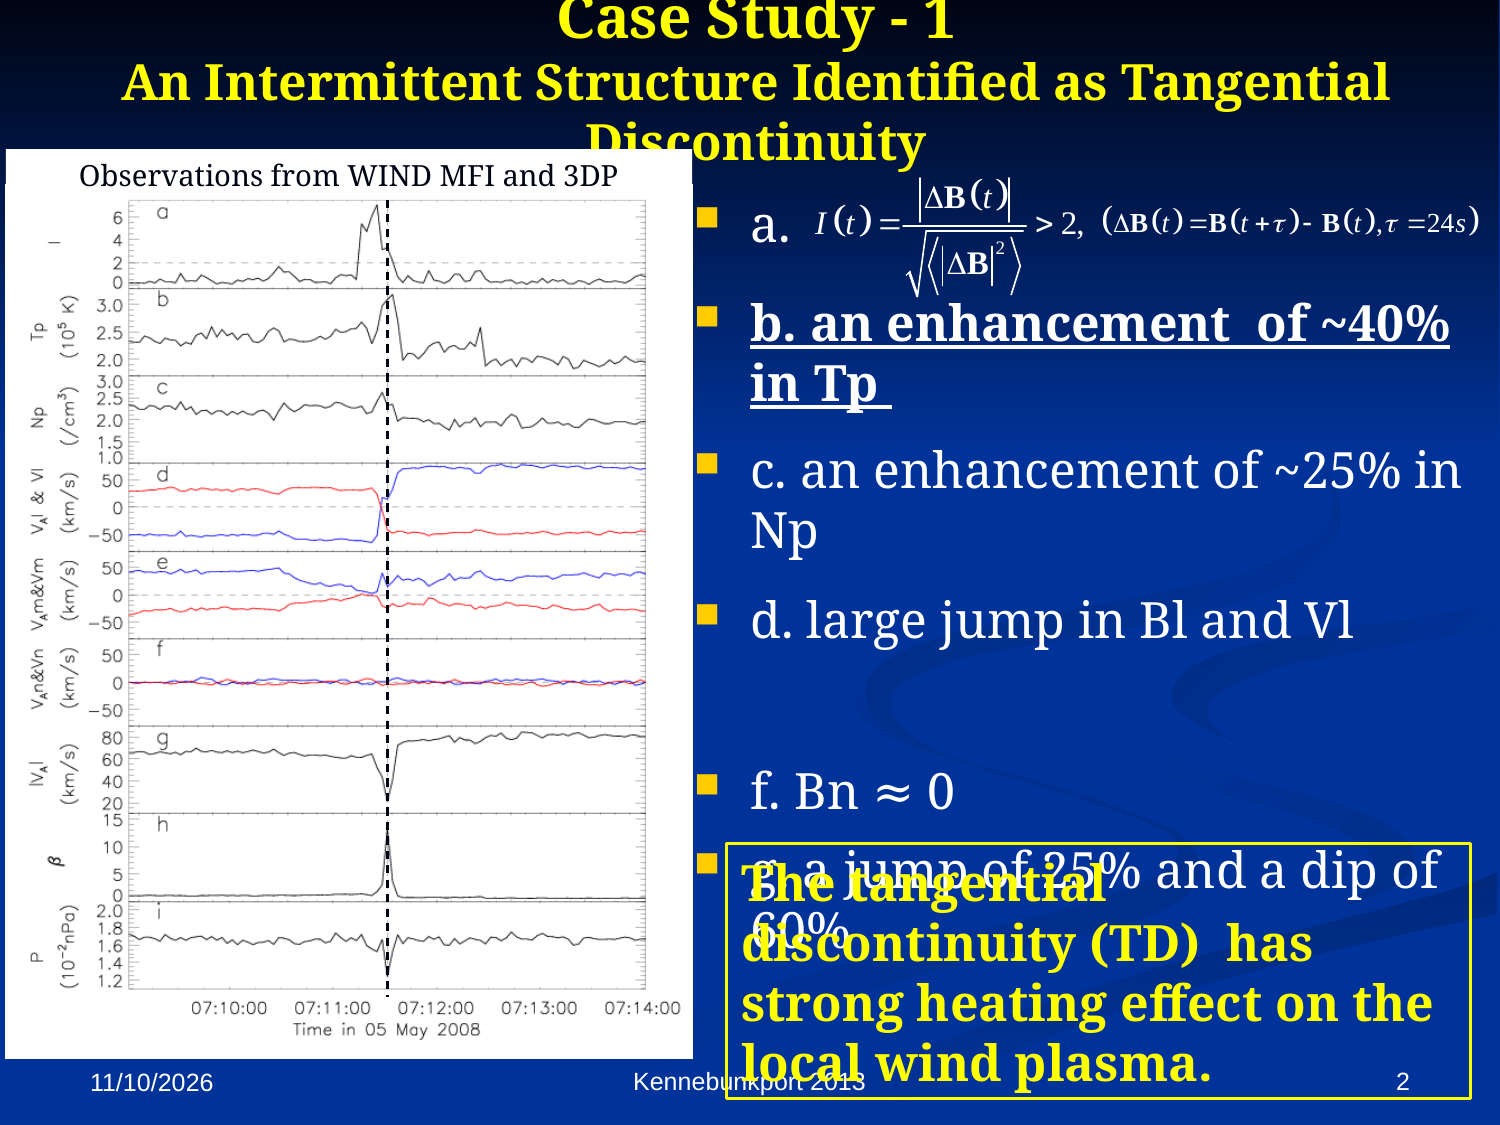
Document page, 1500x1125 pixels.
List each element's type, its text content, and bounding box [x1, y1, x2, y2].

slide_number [74, 1066, 426, 1104]
picture [1098, 202, 1483, 249]
slide_number 2 [1074, 1099, 1426, 1104]
list a. b. an enhancement of ~40% in Tp c. an enhancement of ~25% in Np d. large jump in Bl and Vl f. Bn ≈ 0 g. a jump of 25% and a dip of 60% [697, 184, 1500, 1048]
footer Kennebunkport 2013 [512, 1024, 988, 1104]
text_box The tangential discontinuity (TD) has strong heating effect on the local wind plasma. [726, 843, 1471, 1099]
title Case Study - 1 An Intermittent Structure Identified as Tangential Discontinuity [52, 18, 1459, 132]
picture [808, 170, 1090, 303]
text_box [5, 148, 693, 1059]
